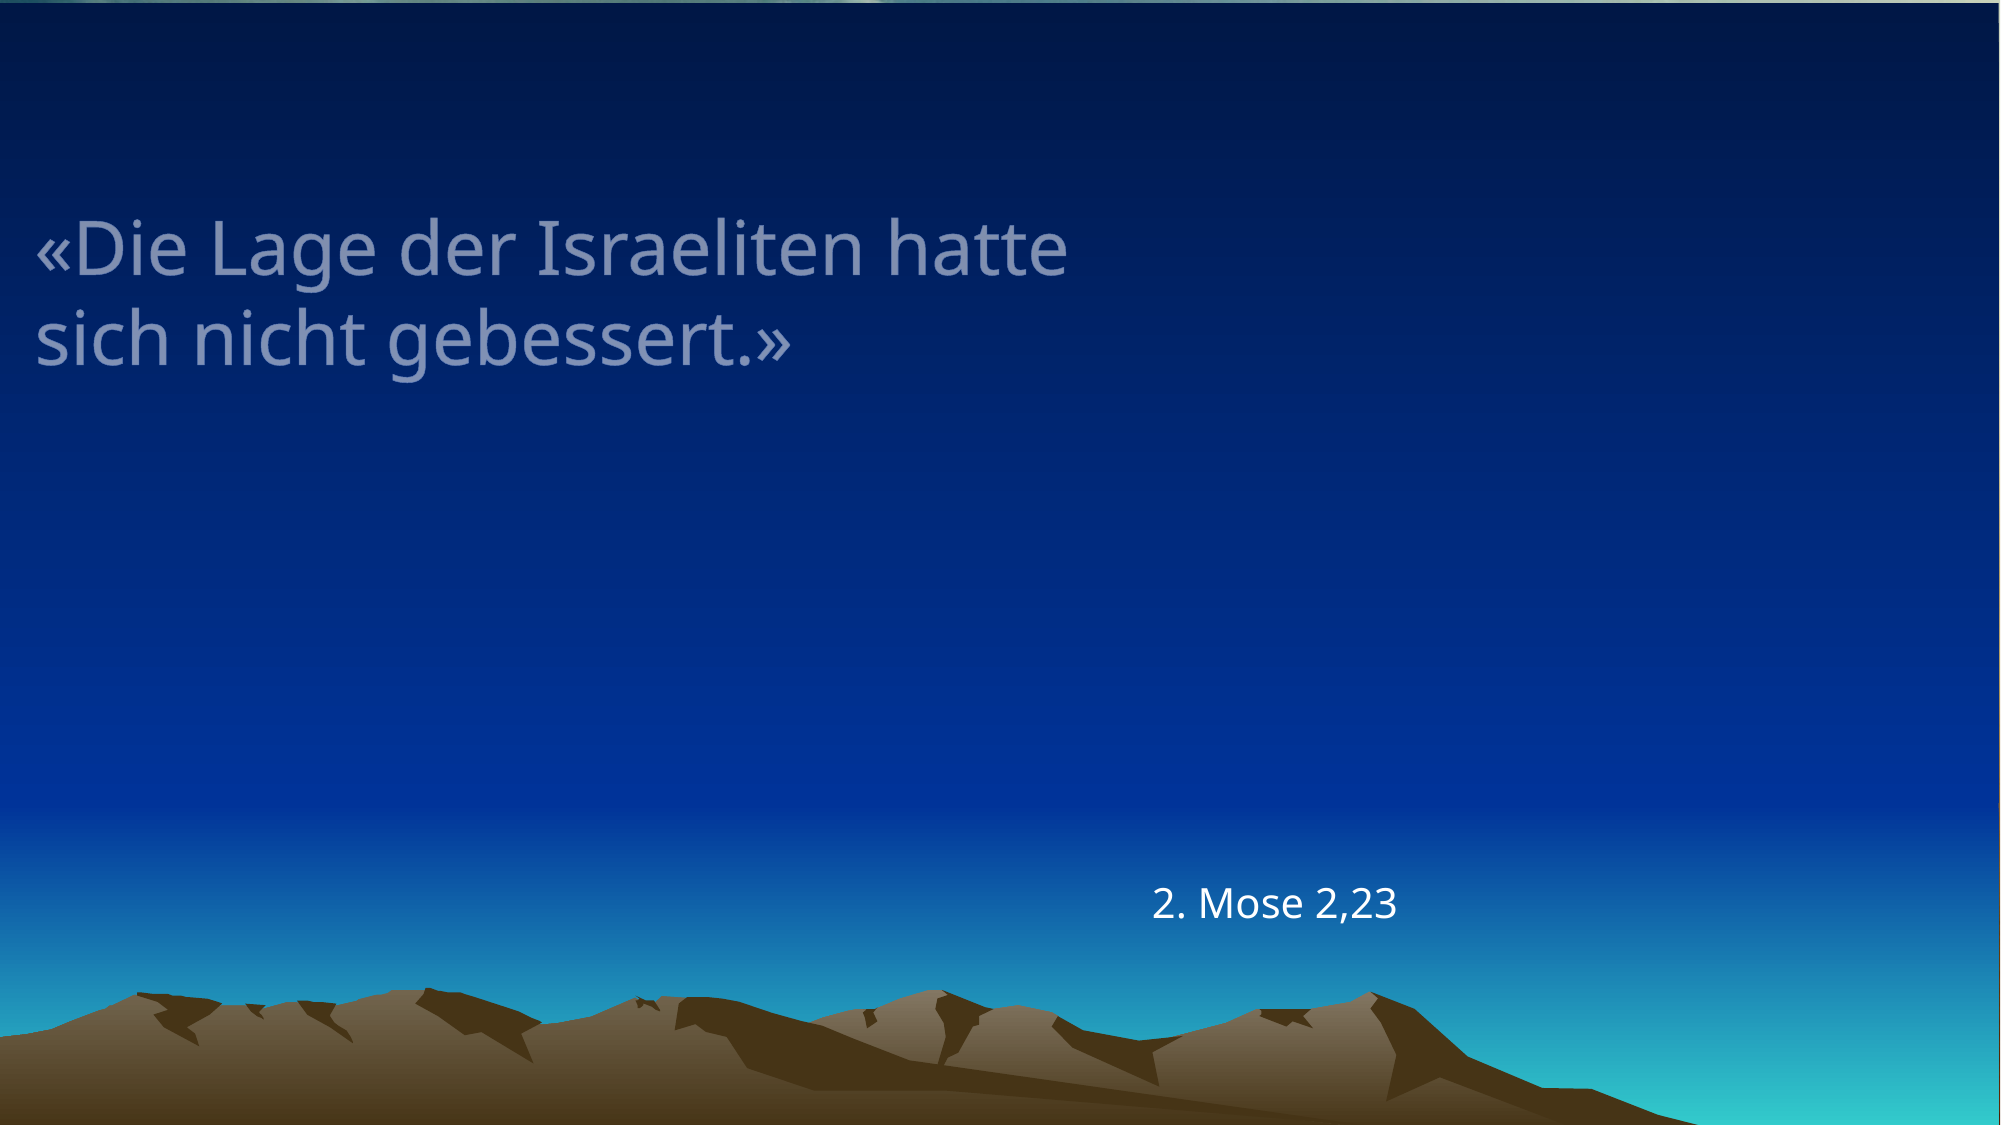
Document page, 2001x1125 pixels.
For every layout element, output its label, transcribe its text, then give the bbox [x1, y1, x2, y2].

picture [0, 0, 2001, 1125]
title «Die Lage der Israeliten hatte sich nicht gebessert.» [19, 188, 1089, 392]
subtitle 2. Mose 2,23 [728, 869, 1414, 1125]
